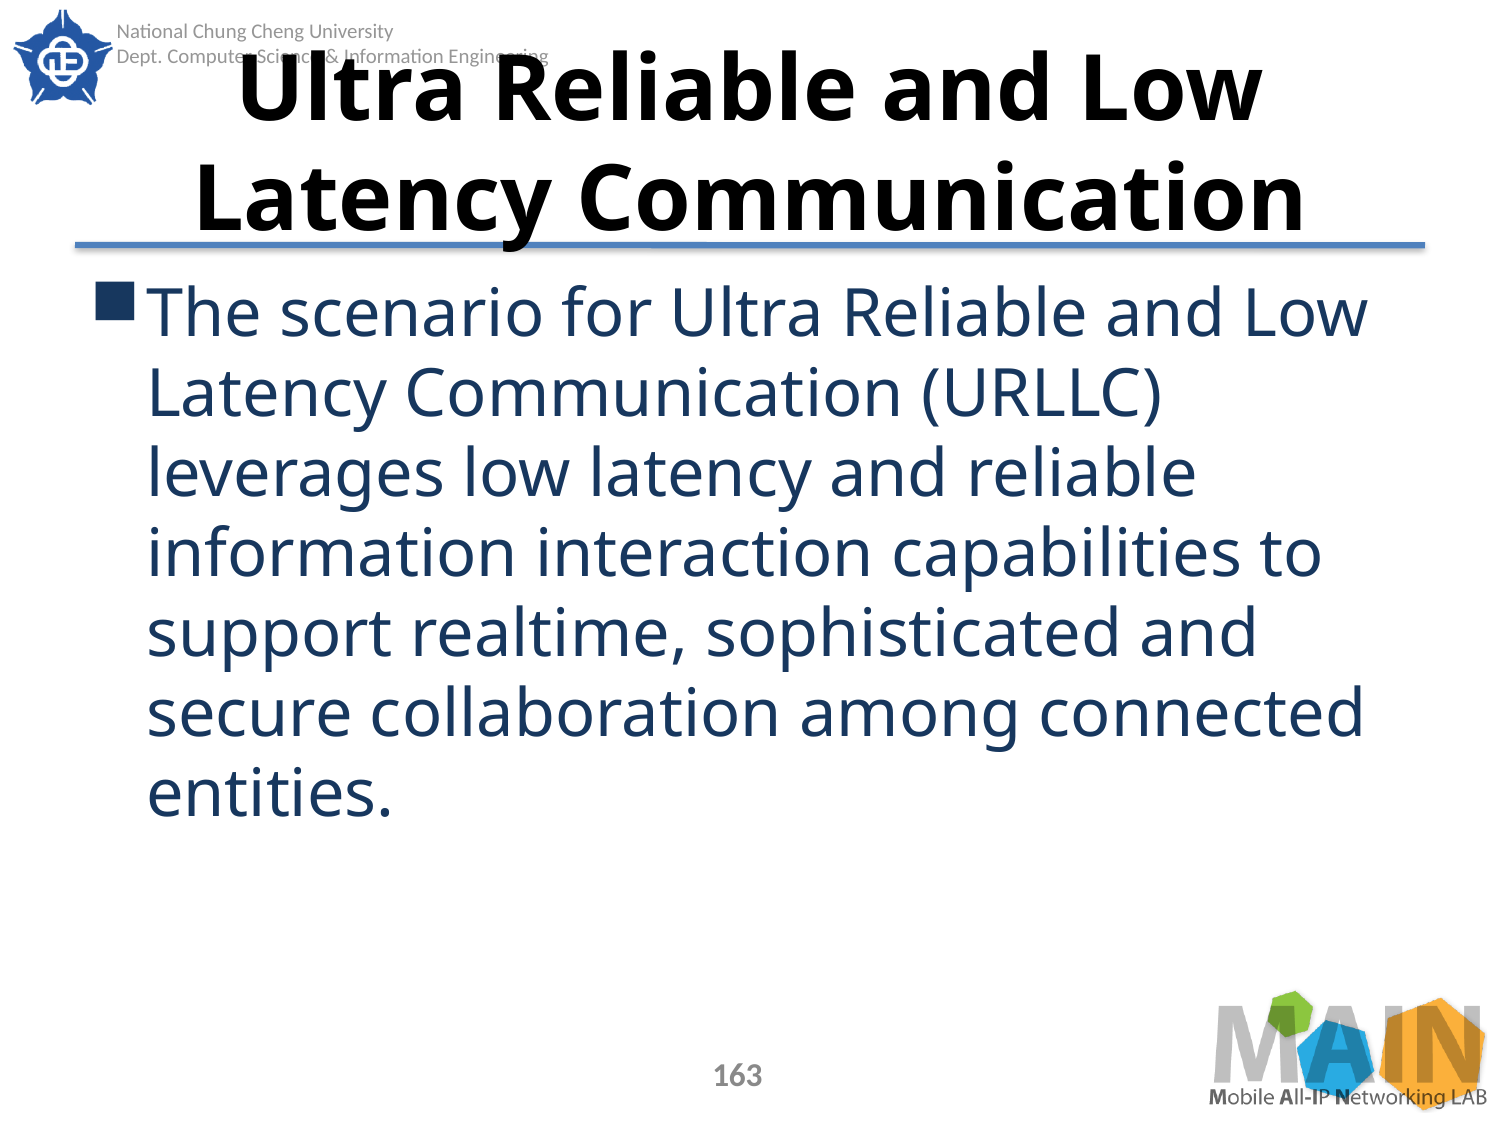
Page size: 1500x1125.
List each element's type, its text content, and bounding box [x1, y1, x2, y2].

slide_number 163 [562, 1042, 913, 1103]
list The scenario for Ultra Reliable and Low Latency Communication (URLLC) leverages low latency and reliable information interaction capabilities to support realtime, sophisticated and secure collaboration among connected entities. [75, 262, 1425, 1005]
title Ultra Reliable and Low Latency Communication [75, 45, 1425, 233]
picture [1050, 987, 1488, 1113]
picture [0, 0, 126, 113]
